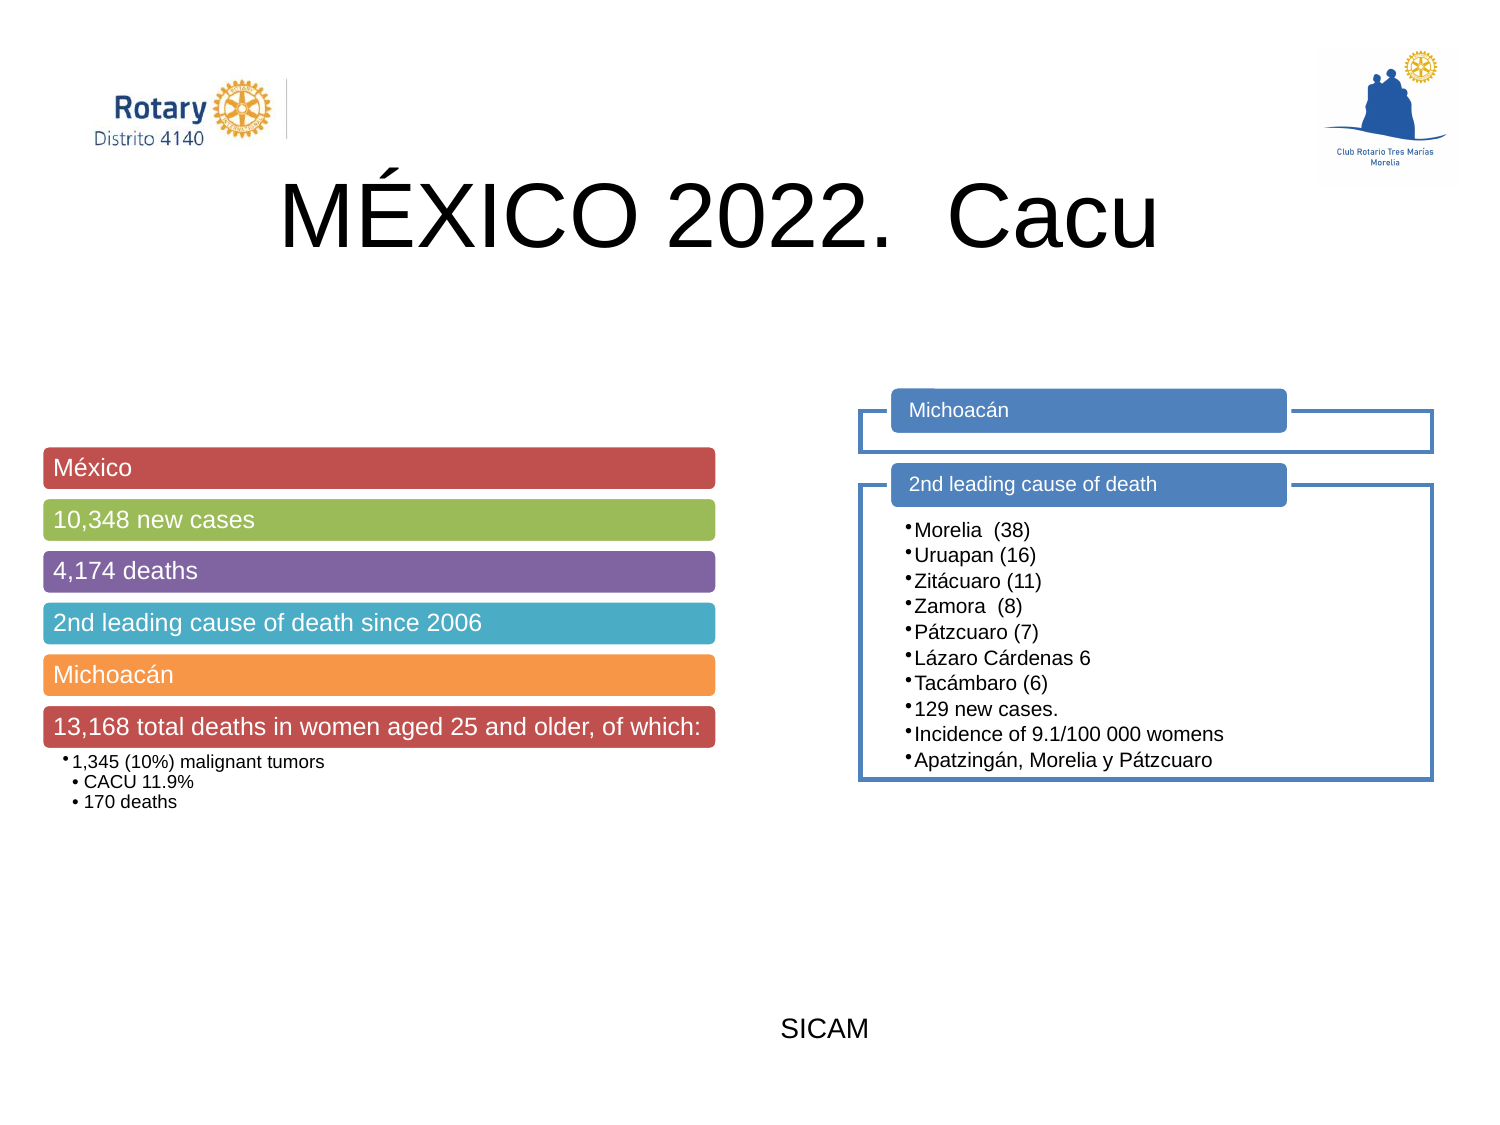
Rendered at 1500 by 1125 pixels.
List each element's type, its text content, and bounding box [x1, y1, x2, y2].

picture [1317, 47, 1459, 187]
picture [40, 47, 298, 181]
title MÉXICO 2022. Cacu [264, 97, 1500, 339]
text_box SICAM [765, 1003, 1118, 1052]
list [40, 371, 718, 888]
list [860, 371, 1433, 795]
